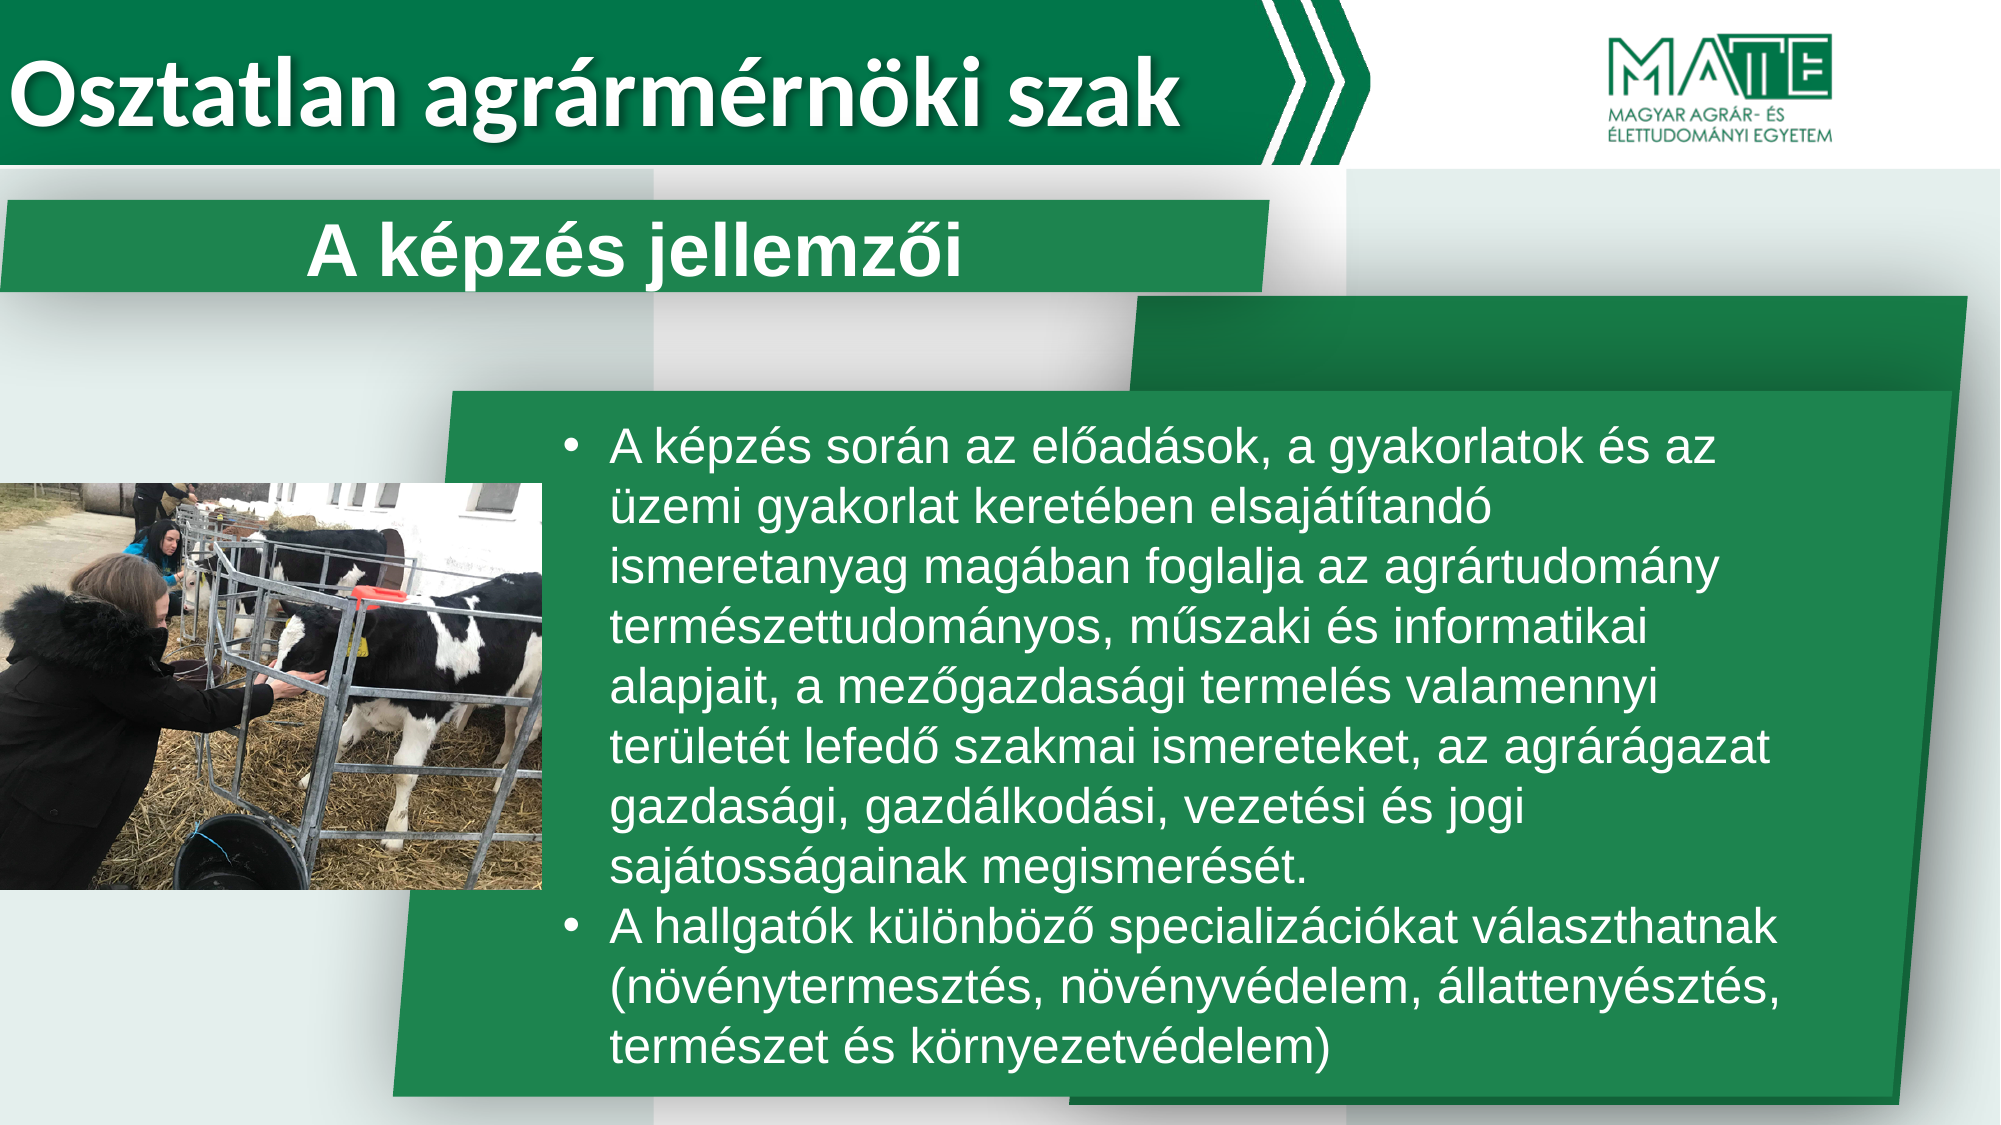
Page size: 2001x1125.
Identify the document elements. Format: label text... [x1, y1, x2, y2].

picture [0, 0, 1371, 165]
picture [0, 483, 542, 890]
picture [1550, 0, 1890, 197]
text_box A képzés jellemzői [0, 199, 1270, 293]
text_box A képzés során az előadások, a gyakorlatok és az üzemi gyakorlat keretében elsajátítandó ismeretanyag magában foglalja az agrártudomány természettudományos, műszaki és informatikai alapjait, a mezőgazdasági termelés valamennyi területét lefedő szakmai ismereteket, az agrárágazat gazdasági, gazdálkodási, vezetési és jogi sajátosságainak megismerését. A hallgatók különböző specializációkat választhatnak (növénytermesztés, növényvédelem, állattenyésztés, természet és környezetvédelem) [392, 390, 1953, 1097]
text_box Osztatlan agrármérnöki szak [0, 18, 1269, 154]
text_box [1317, 295, 1968, 348]
